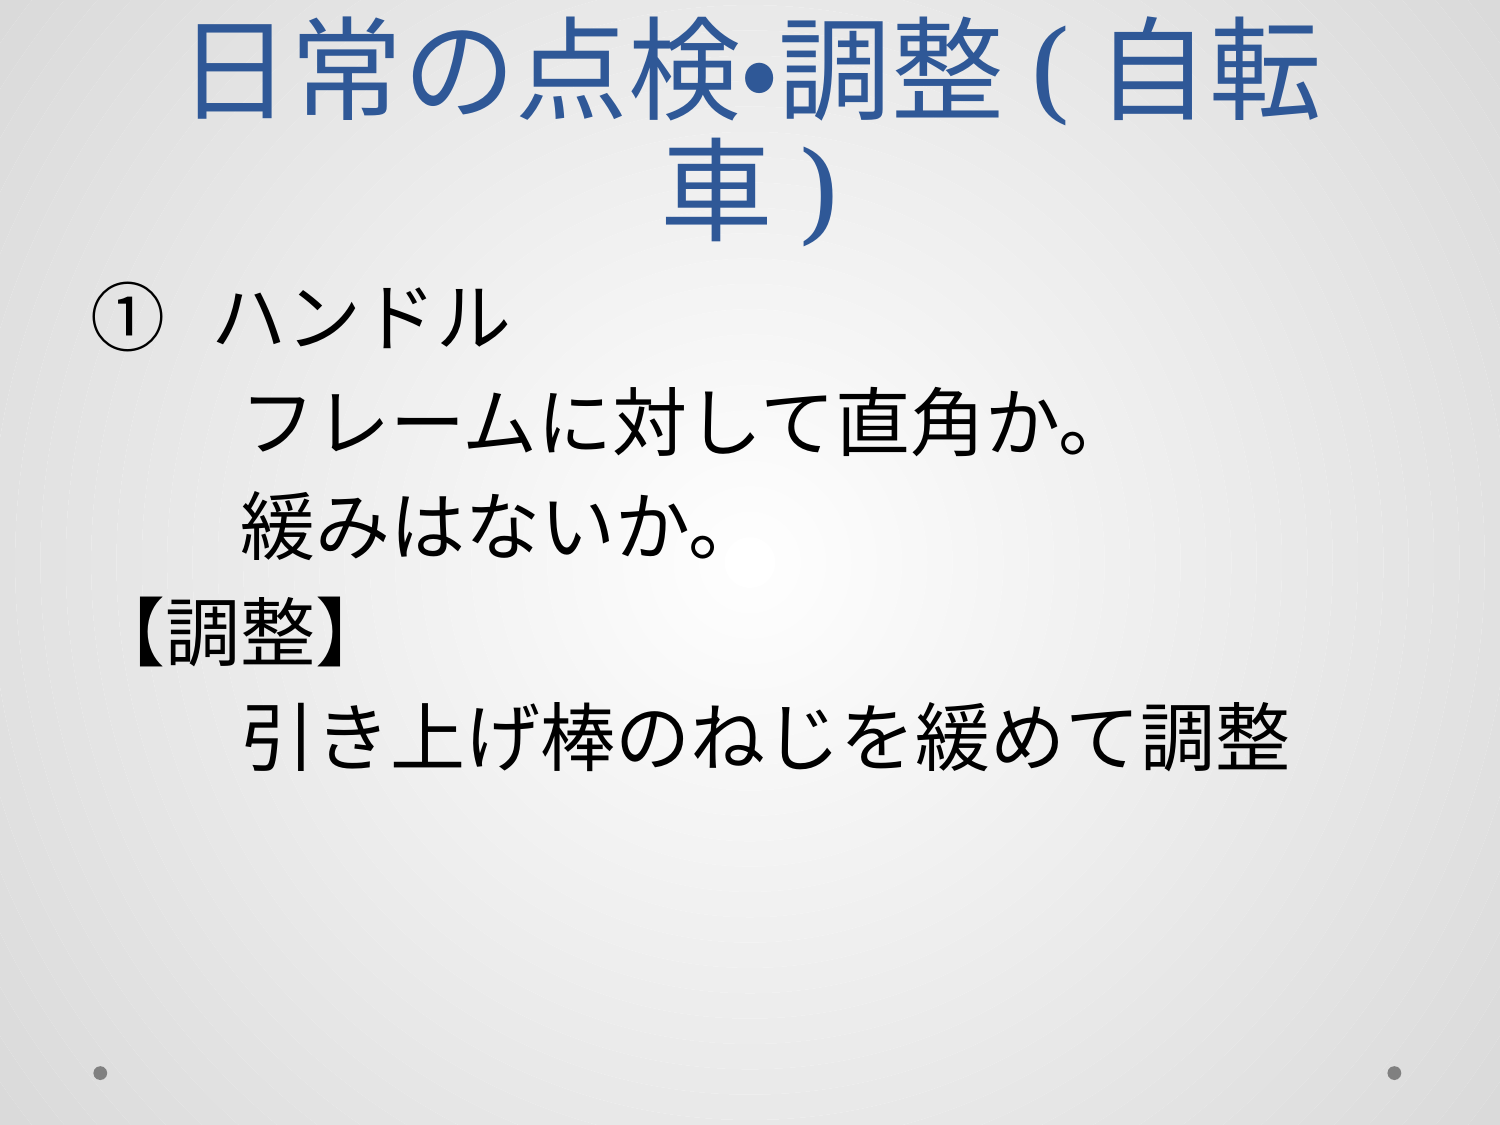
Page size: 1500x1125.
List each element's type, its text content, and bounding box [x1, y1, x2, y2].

title 日常の点検・調整(自転車) [75, 0, 1425, 262]
list ハンドル フレームに対して直角か。 緩みはないか。 【調整】 引き上げ棒のねじを緩めて調整 [75, 262, 1425, 1005]
